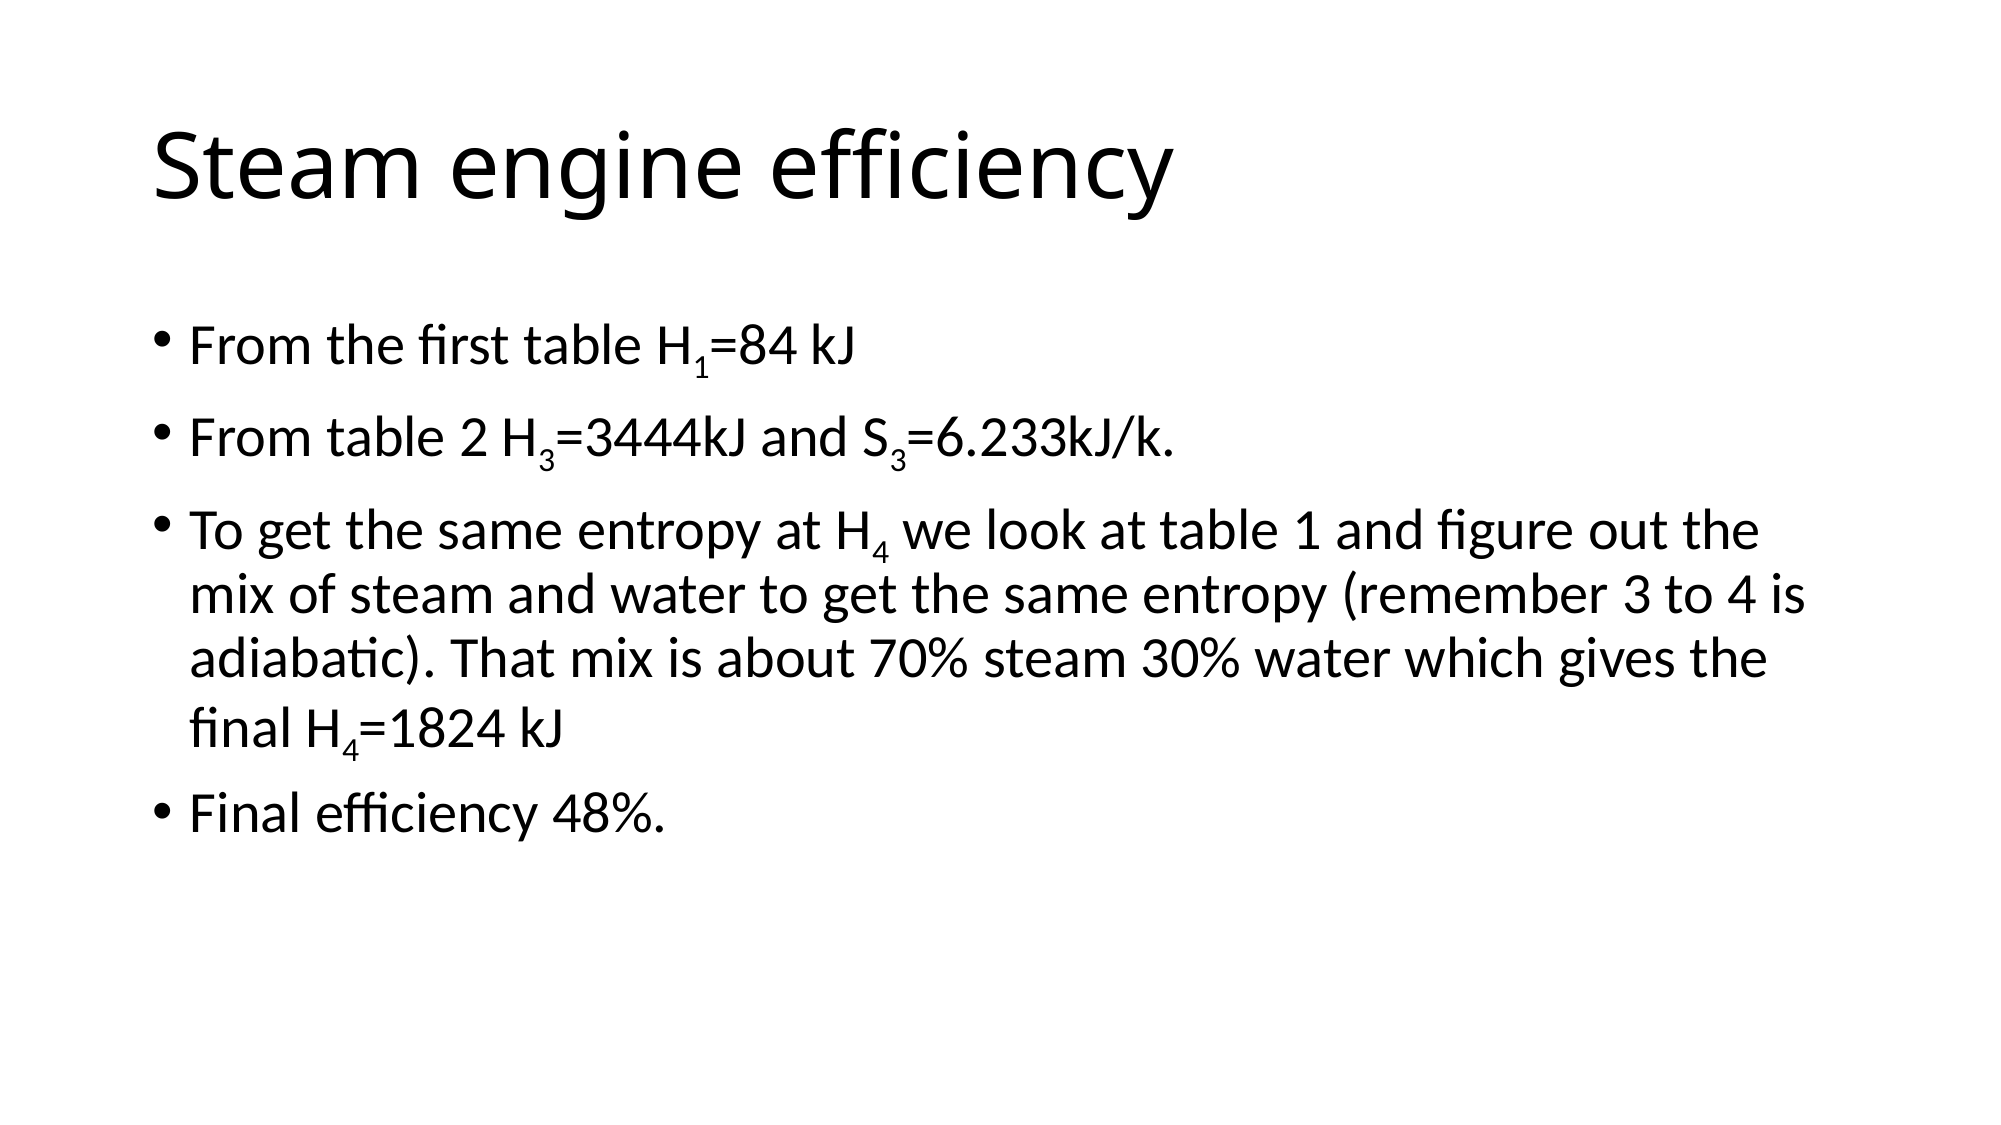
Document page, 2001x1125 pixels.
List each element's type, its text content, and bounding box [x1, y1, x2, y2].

list From the first table H1=84 kJ From table 2 H3=3444kJ and S3=6.233kJ/k. To get the same entropy at H4 we look at table 1 and figure out the mix of steam and water to get the same entropy (remember 3 to 4 is adiabatic). That mix is about 70% steam 30% water which gives the final H4=1824 kJ Final efficiency 48%. [137, 299, 1863, 1014]
title Steam engine efficiency [137, 59, 1863, 278]
